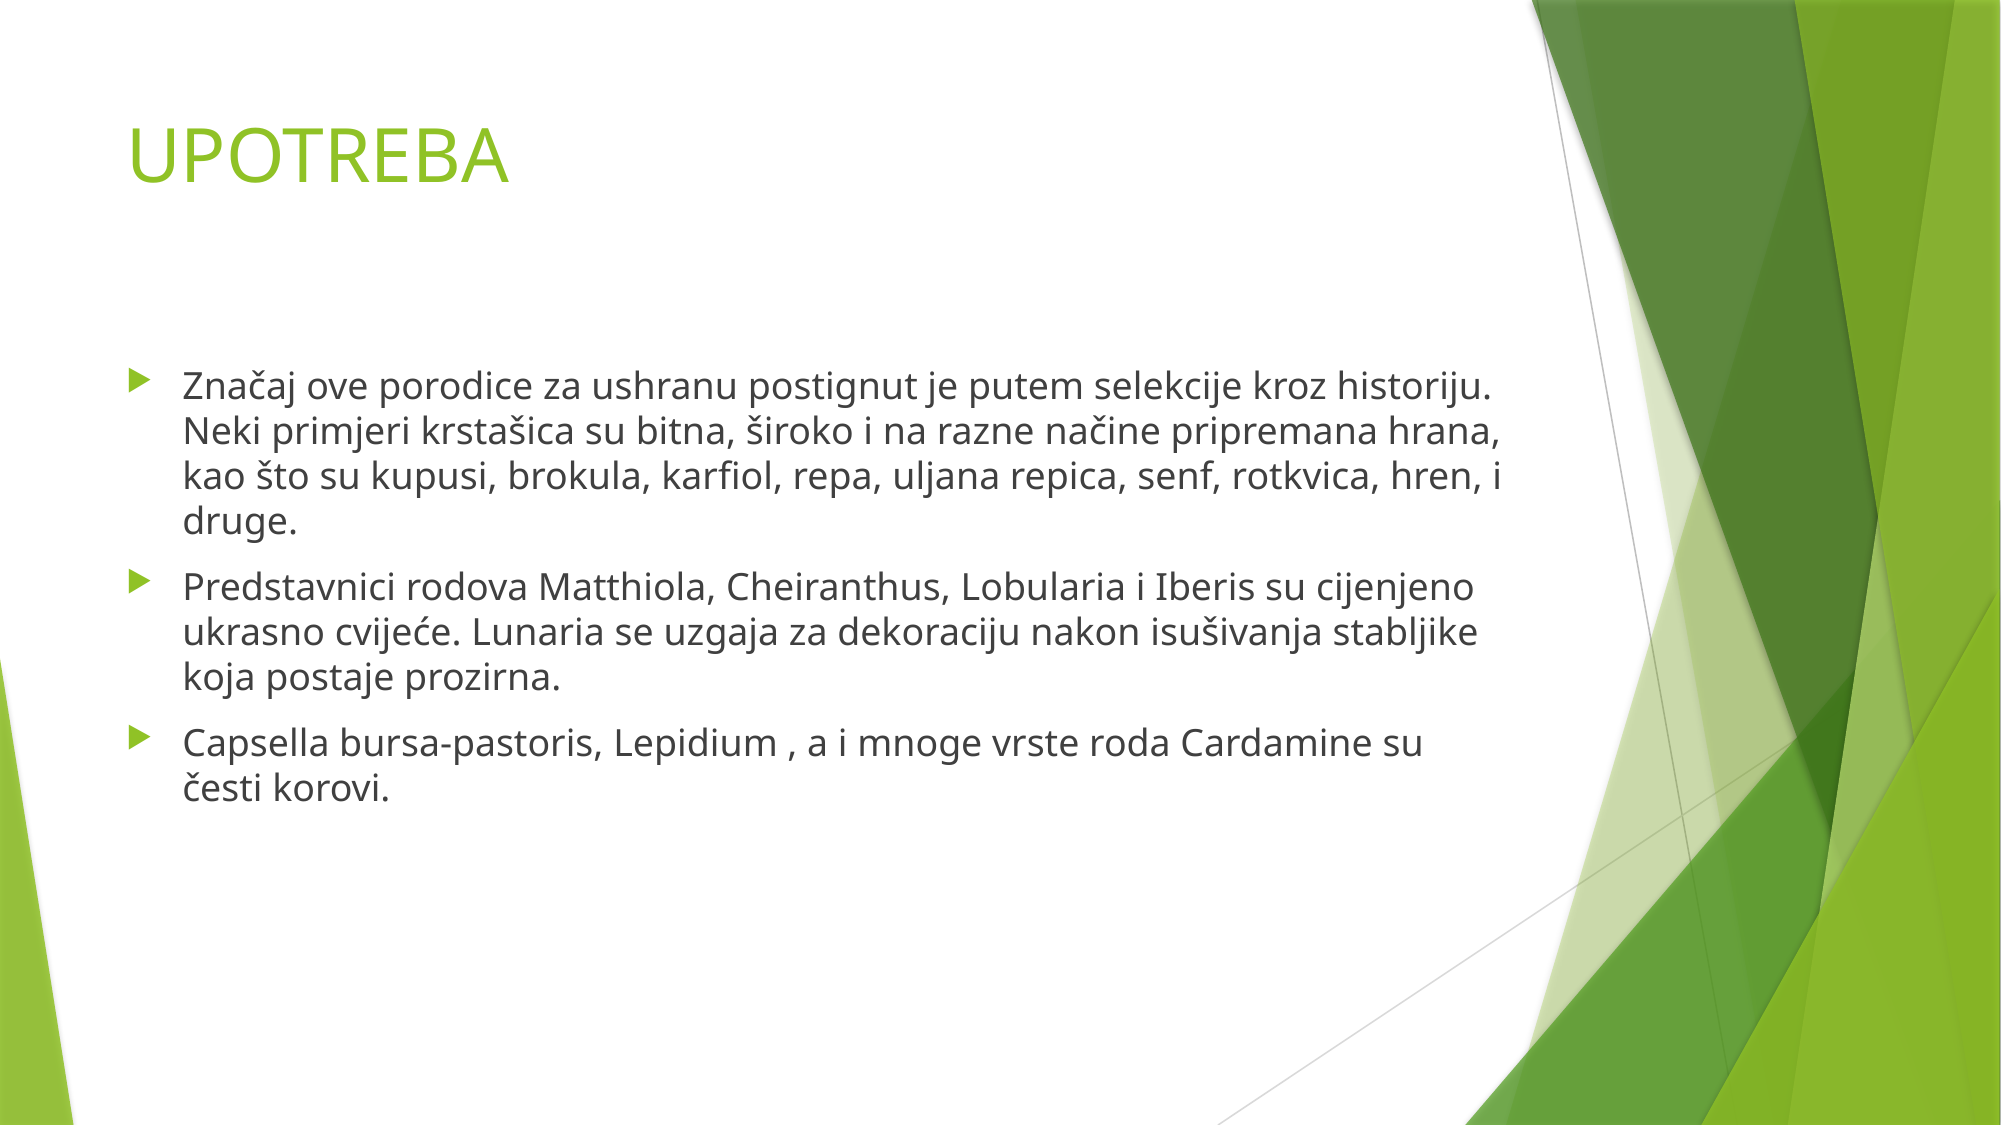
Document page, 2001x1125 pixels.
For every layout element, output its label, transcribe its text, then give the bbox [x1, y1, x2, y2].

title UPOTREBA [111, 99, 1522, 317]
list Značaj ove porodice za ushranu postignut je putem selekcije kroz historiju. Neki primjeri krstašica su bitna, široko i na razne načine pripremana hrana, kao što su kupusi, brokula, karfiol, repa, uljana repica, senf, rotkvica, hren, i druge. Predstavnici rodova Matthiola, Cheiranthus, Lobularia i Iberis su cijenjeno ukrasno cvijeće. Lunaria se uzgaja za dekoraciju nakon isušivanja stabljike koja postaje prozirna. Capsella bursa-pastoris, Lepidium , a i mnoge vrste roda Cardamine su česti korovi. [111, 354, 1522, 992]
